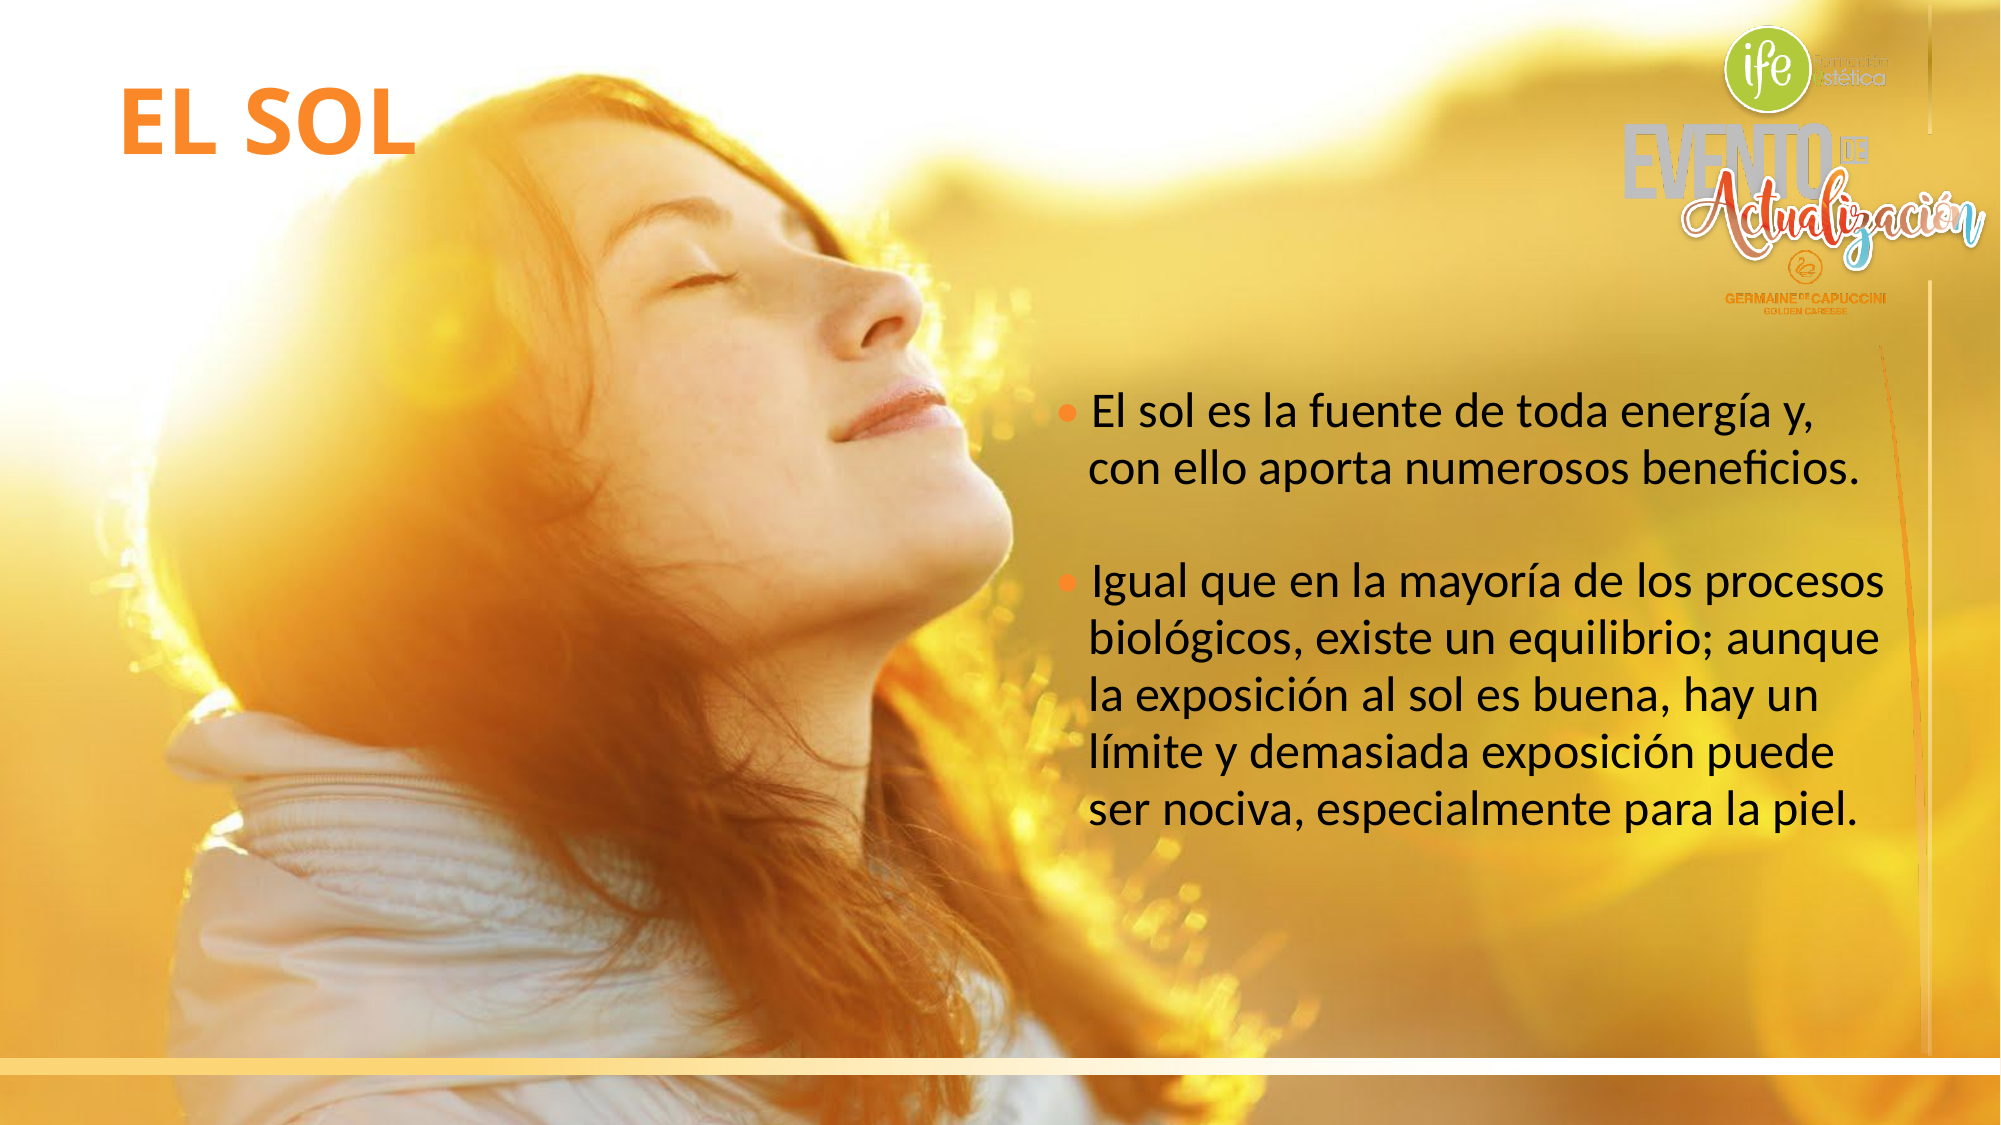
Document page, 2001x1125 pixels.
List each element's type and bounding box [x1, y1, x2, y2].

picture [0, 0, 2001, 1125]
text_box [0, 5, 2000, 1075]
